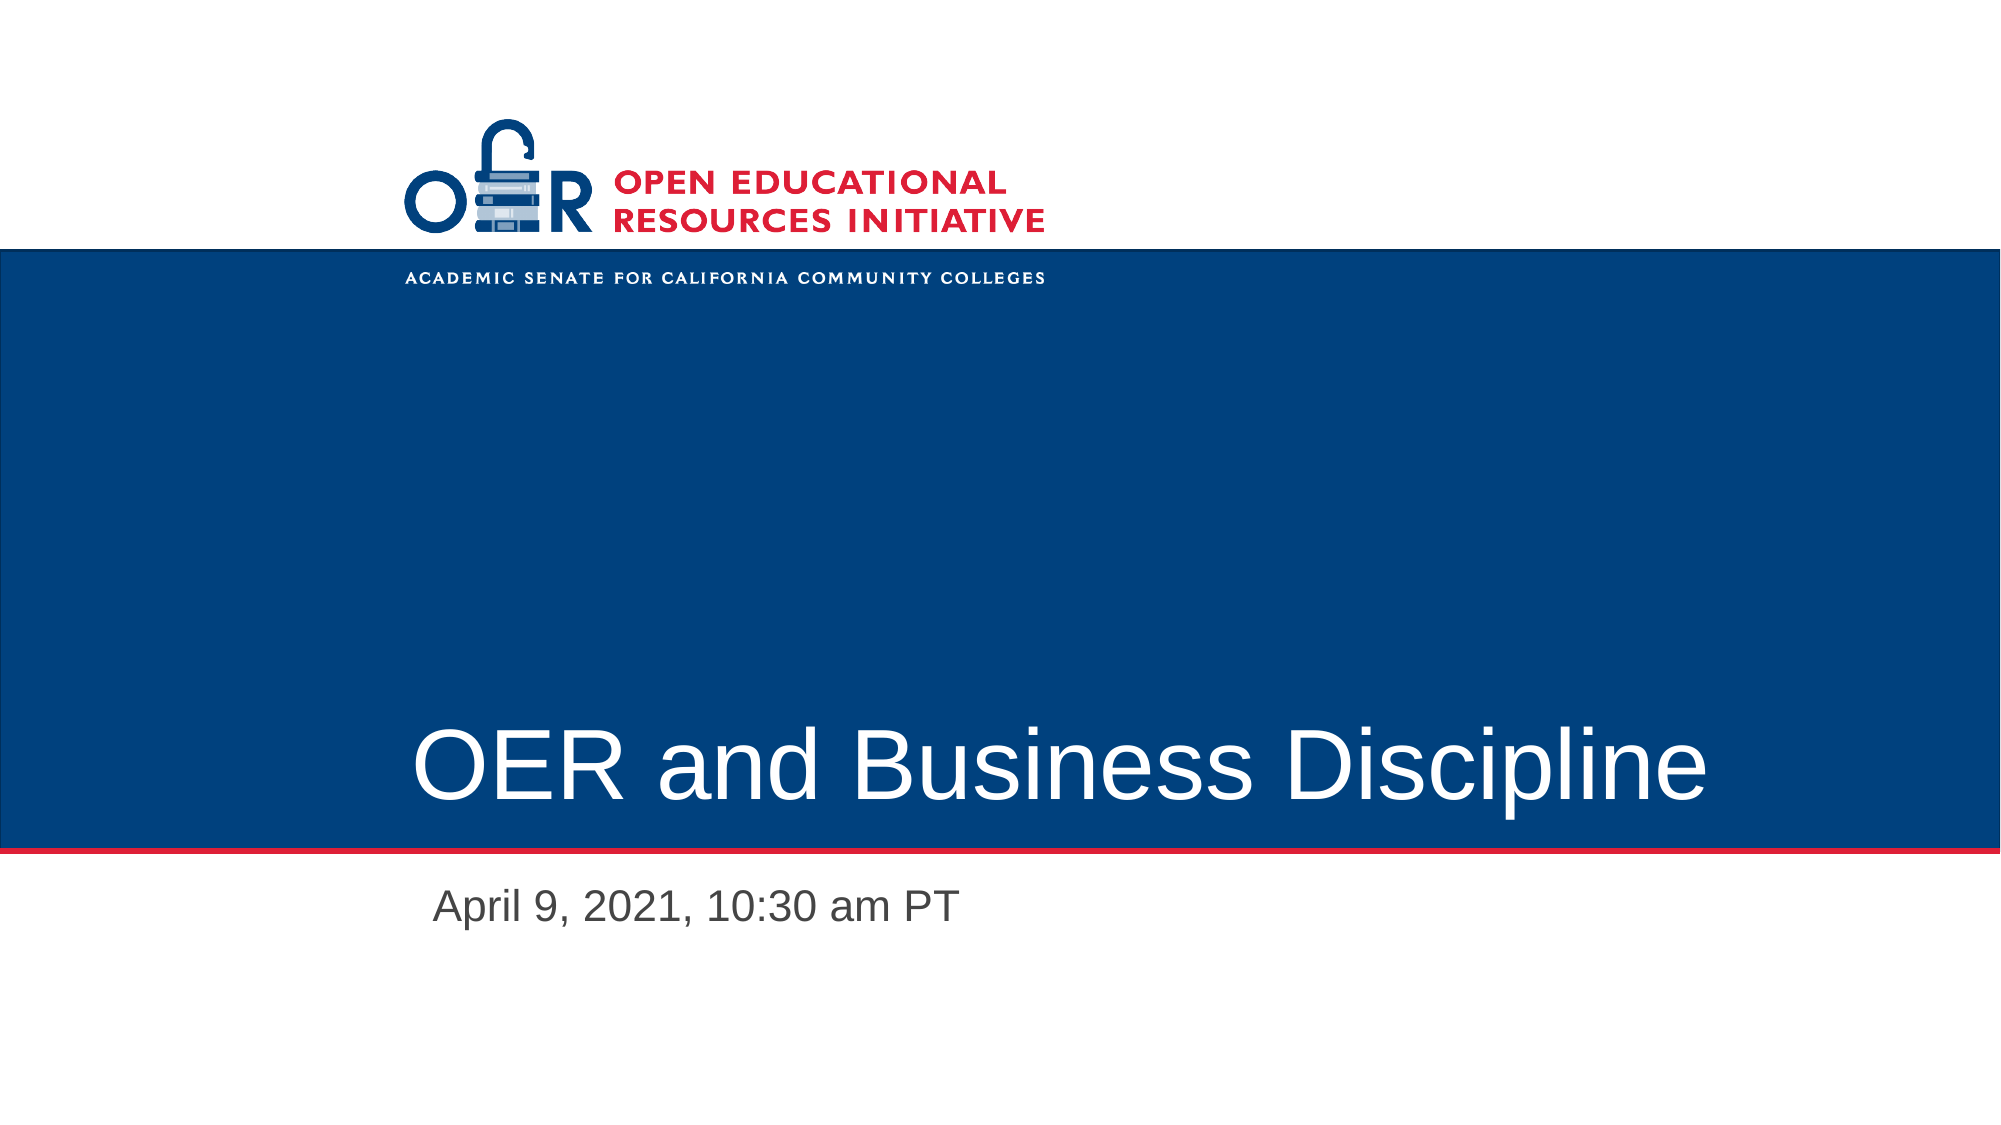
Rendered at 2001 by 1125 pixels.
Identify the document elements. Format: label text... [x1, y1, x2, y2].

title OER and Business Discipline [396, 530, 1814, 821]
subtitle April 9, 2021, 10:30 am PT [396, 851, 1814, 1012]
picture [370, 96, 1086, 318]
